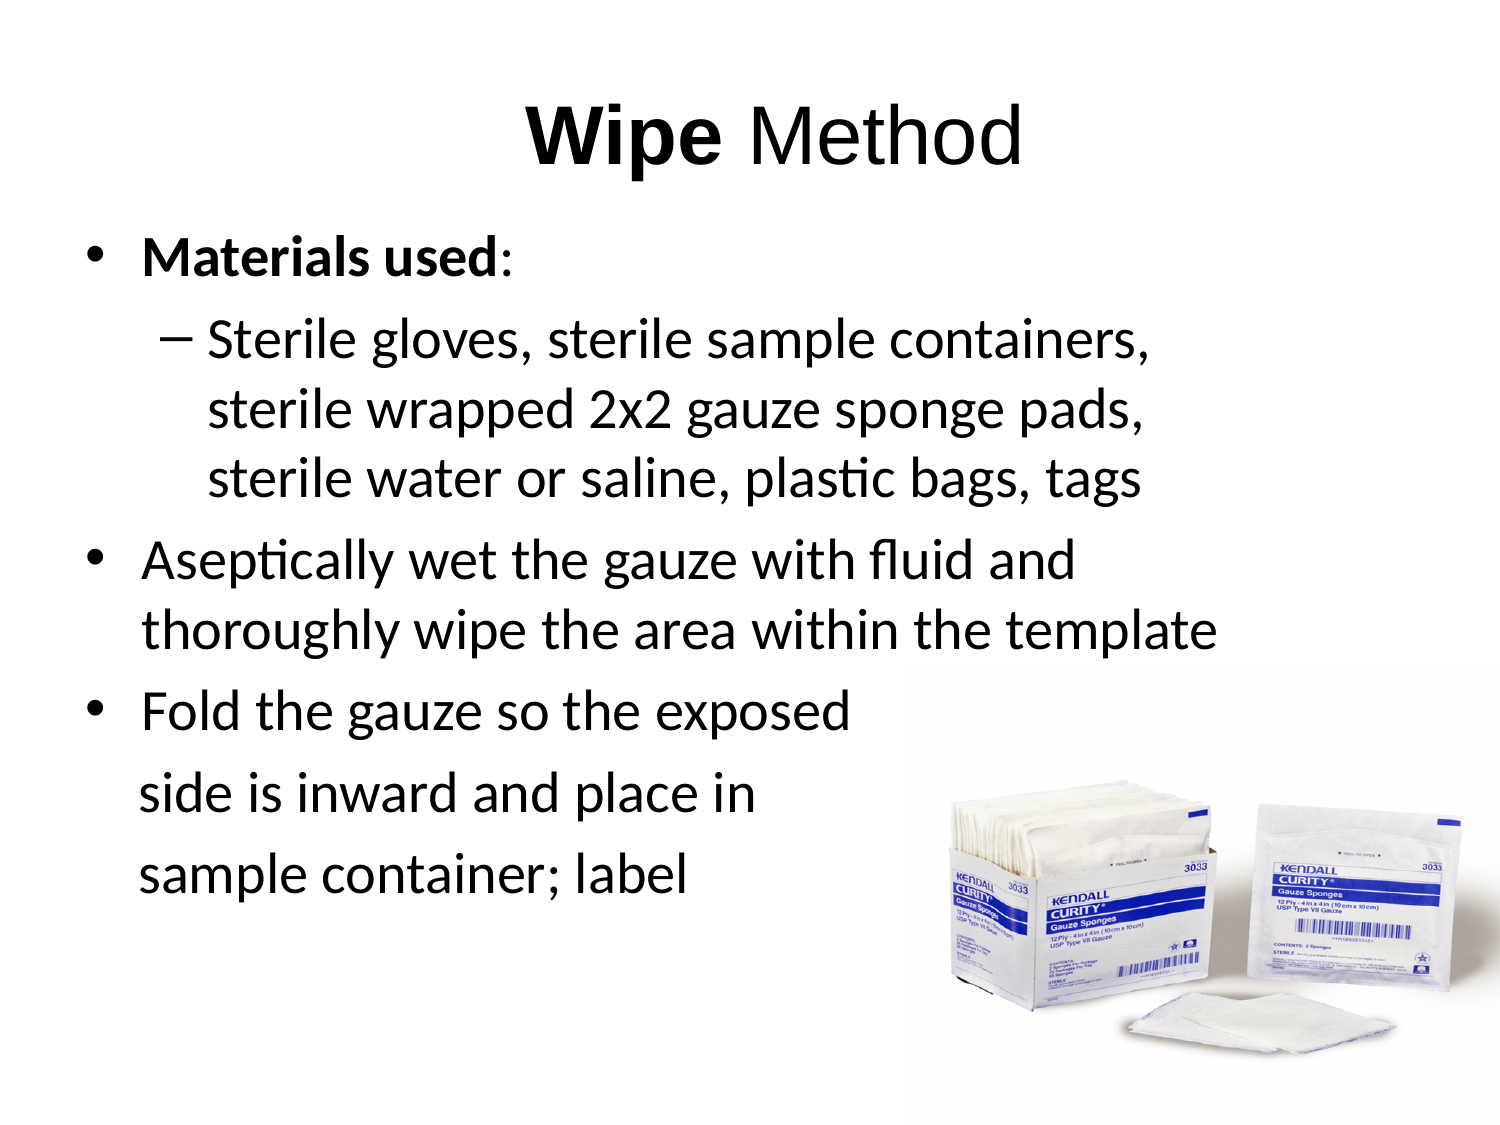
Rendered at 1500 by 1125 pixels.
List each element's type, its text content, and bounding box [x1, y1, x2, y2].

picture [902, 667, 1500, 1125]
list Materials used: Sterile gloves, sterile sample containers, sterile wrapped 2x2 gauze sponge pads, sterile water or saline, plastic bags, tags Aseptically wet the gauze with fluid and thoroughly wipe the area within the template Fold the gauze so the exposed side is inward and place in sample container; label [70, 210, 1308, 986]
title Wipe Method [275, 50, 1275, 210]
